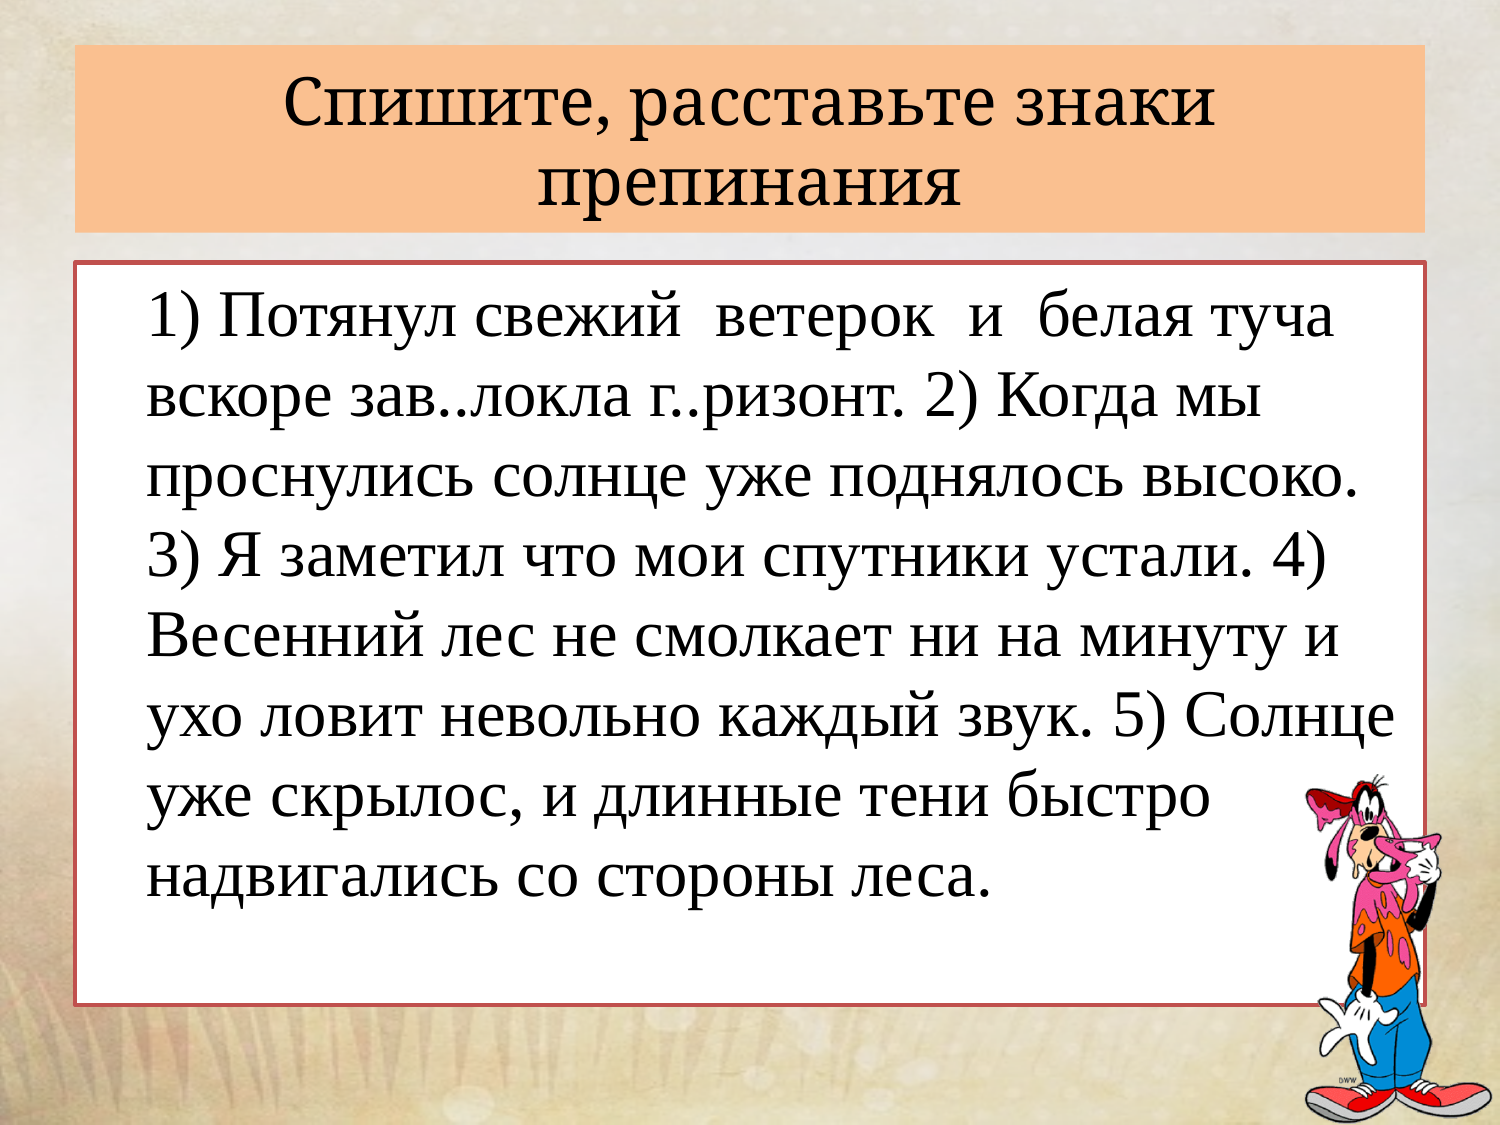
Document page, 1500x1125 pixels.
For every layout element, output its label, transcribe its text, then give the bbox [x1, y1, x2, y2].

title Спишите, расставьте знаки препинания [75, 45, 1425, 233]
picture [1300, 773, 1500, 1125]
list 1) Потянул свежий ветерок и белая туча вскоре зав..локла г..ризонт. 2) Когда мы проснулись солнце уже поднялось высоко. 3) Я заметил что мои спутники устали. 4) Весенний лес не смолкает ни на минуту и ухо ловит невольно каждый звук. 5) Солнце уже скрылос, и длинные тени быстро надвигались со стороны леса. [73, 260, 1427, 1007]
